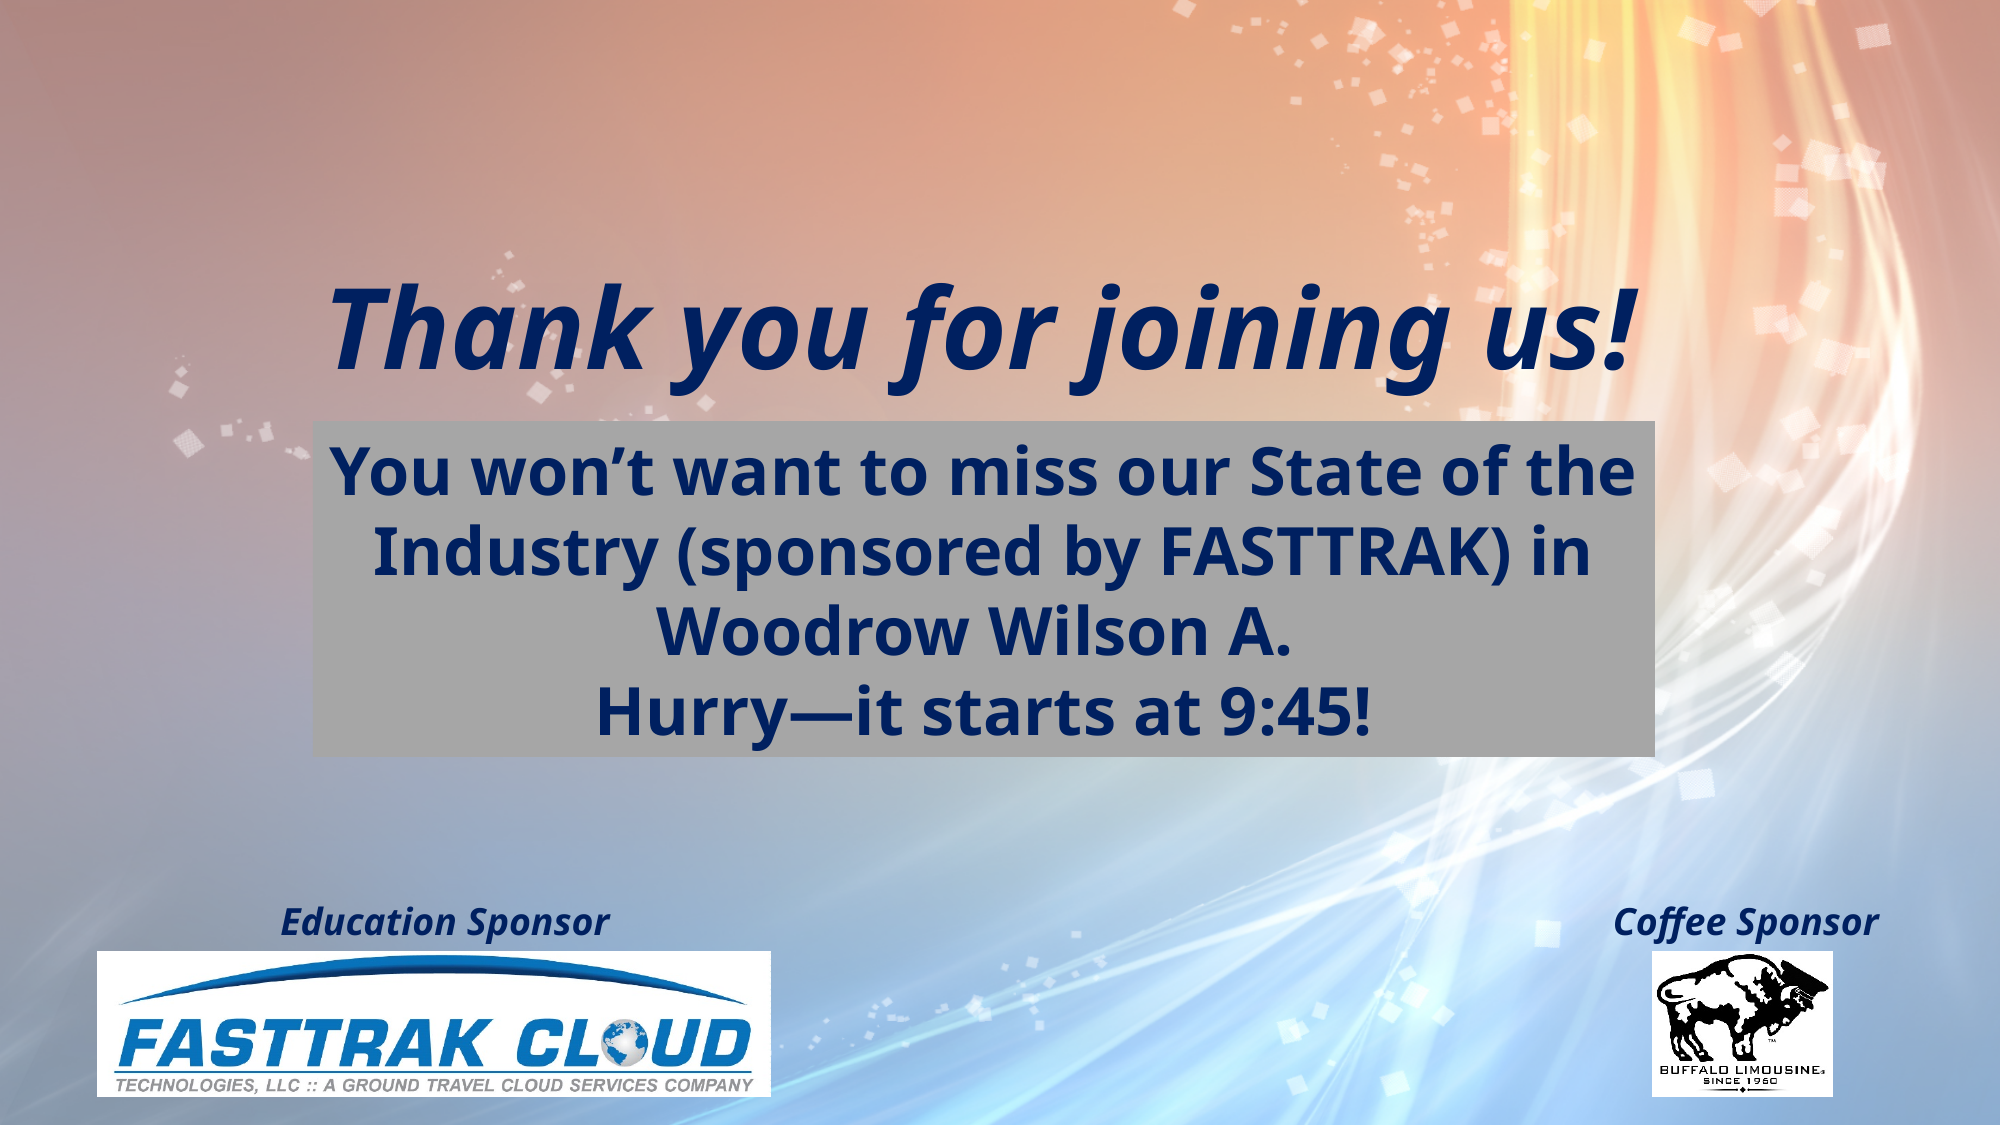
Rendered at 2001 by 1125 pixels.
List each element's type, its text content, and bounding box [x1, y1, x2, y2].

picture [1652, 951, 1833, 1097]
text_box Education Sponsor [265, 890, 625, 951]
text_box Coffee Sponsor [1598, 890, 1894, 951]
text_box Thank you for joining us! [246, 249, 1714, 383]
text_box You won’t want to miss our State of the Industry (sponsored by FASTTRAK) in Woodrow Wilson A. Hurry—it starts at 9:45! [312, 421, 1655, 757]
picture [97, 951, 771, 1097]
